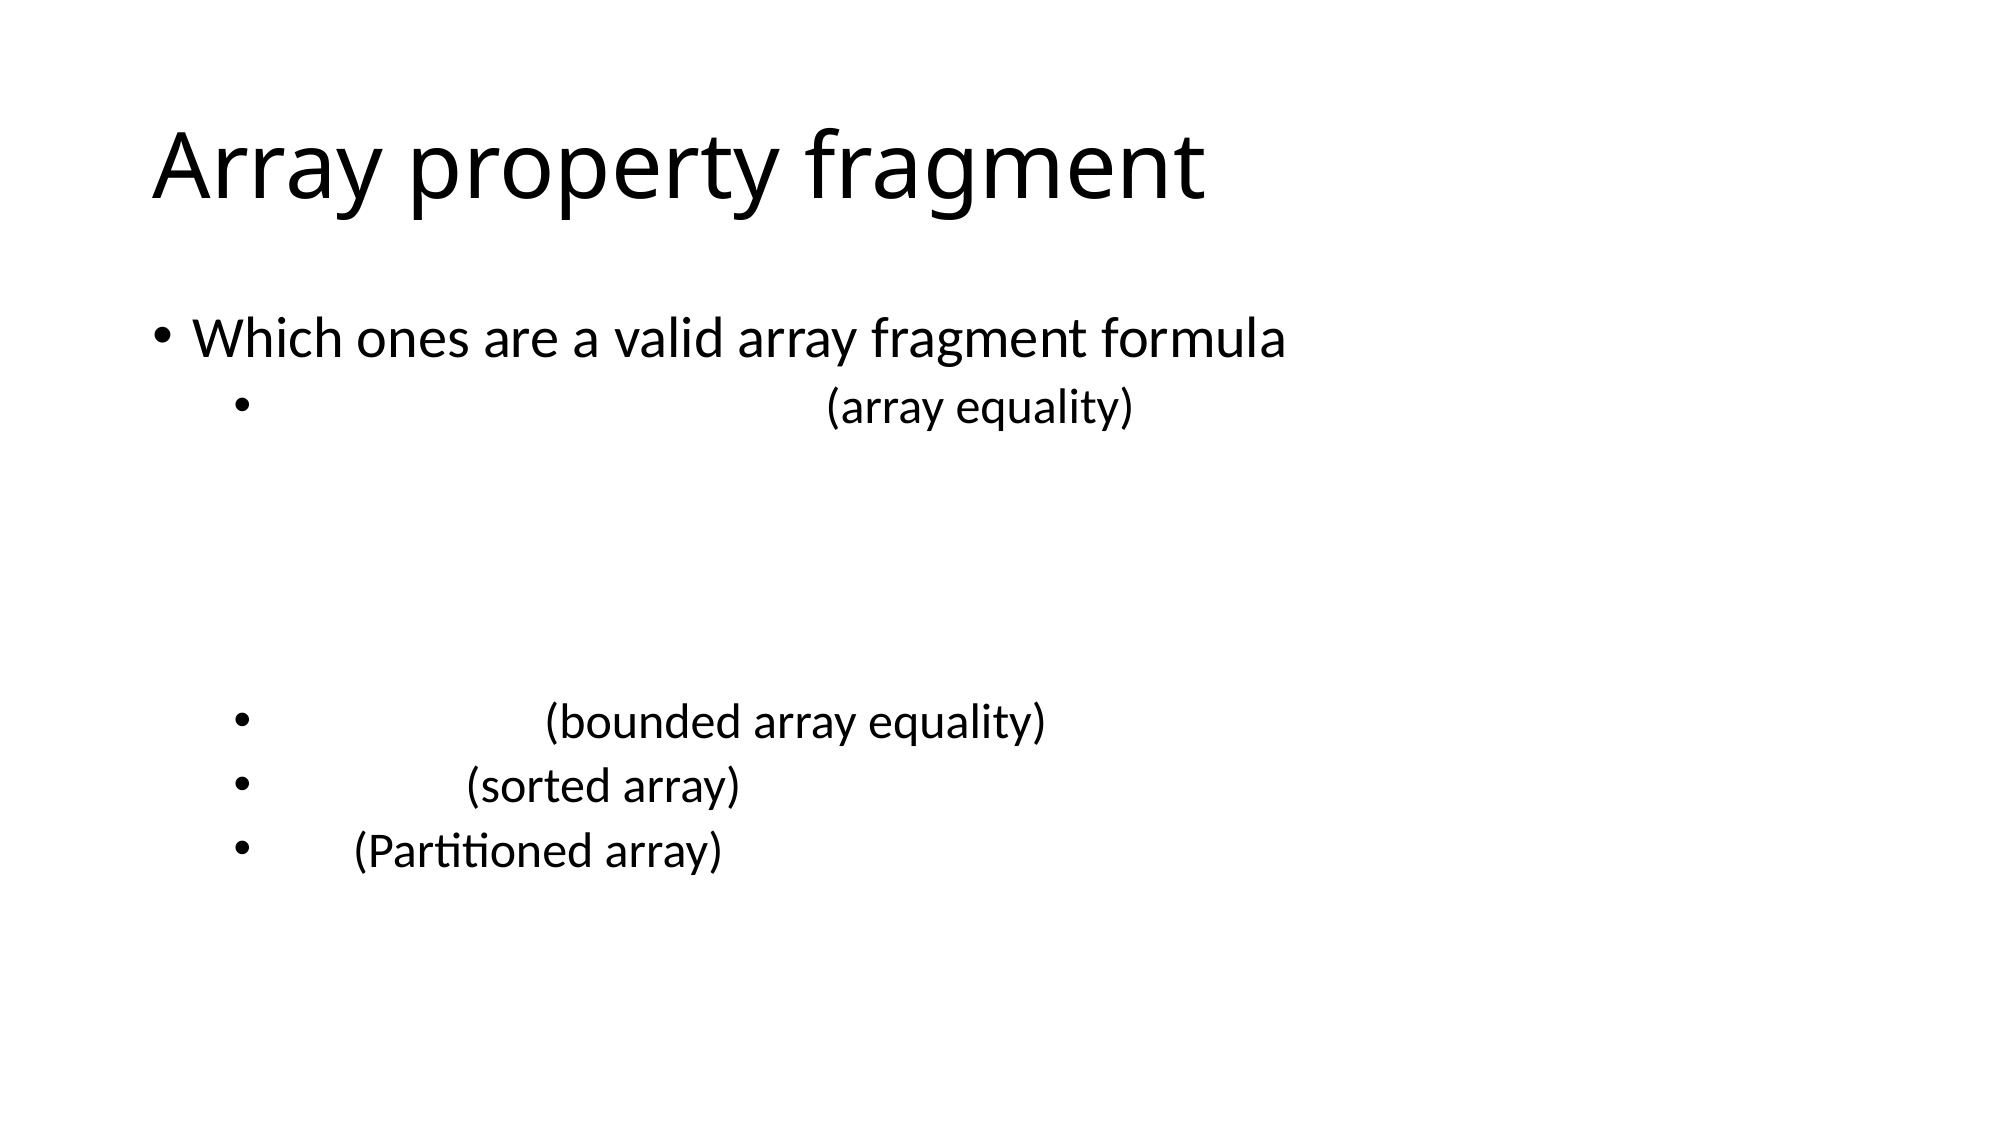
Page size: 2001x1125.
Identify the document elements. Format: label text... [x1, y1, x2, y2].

title Array property fragment [137, 59, 1863, 278]
